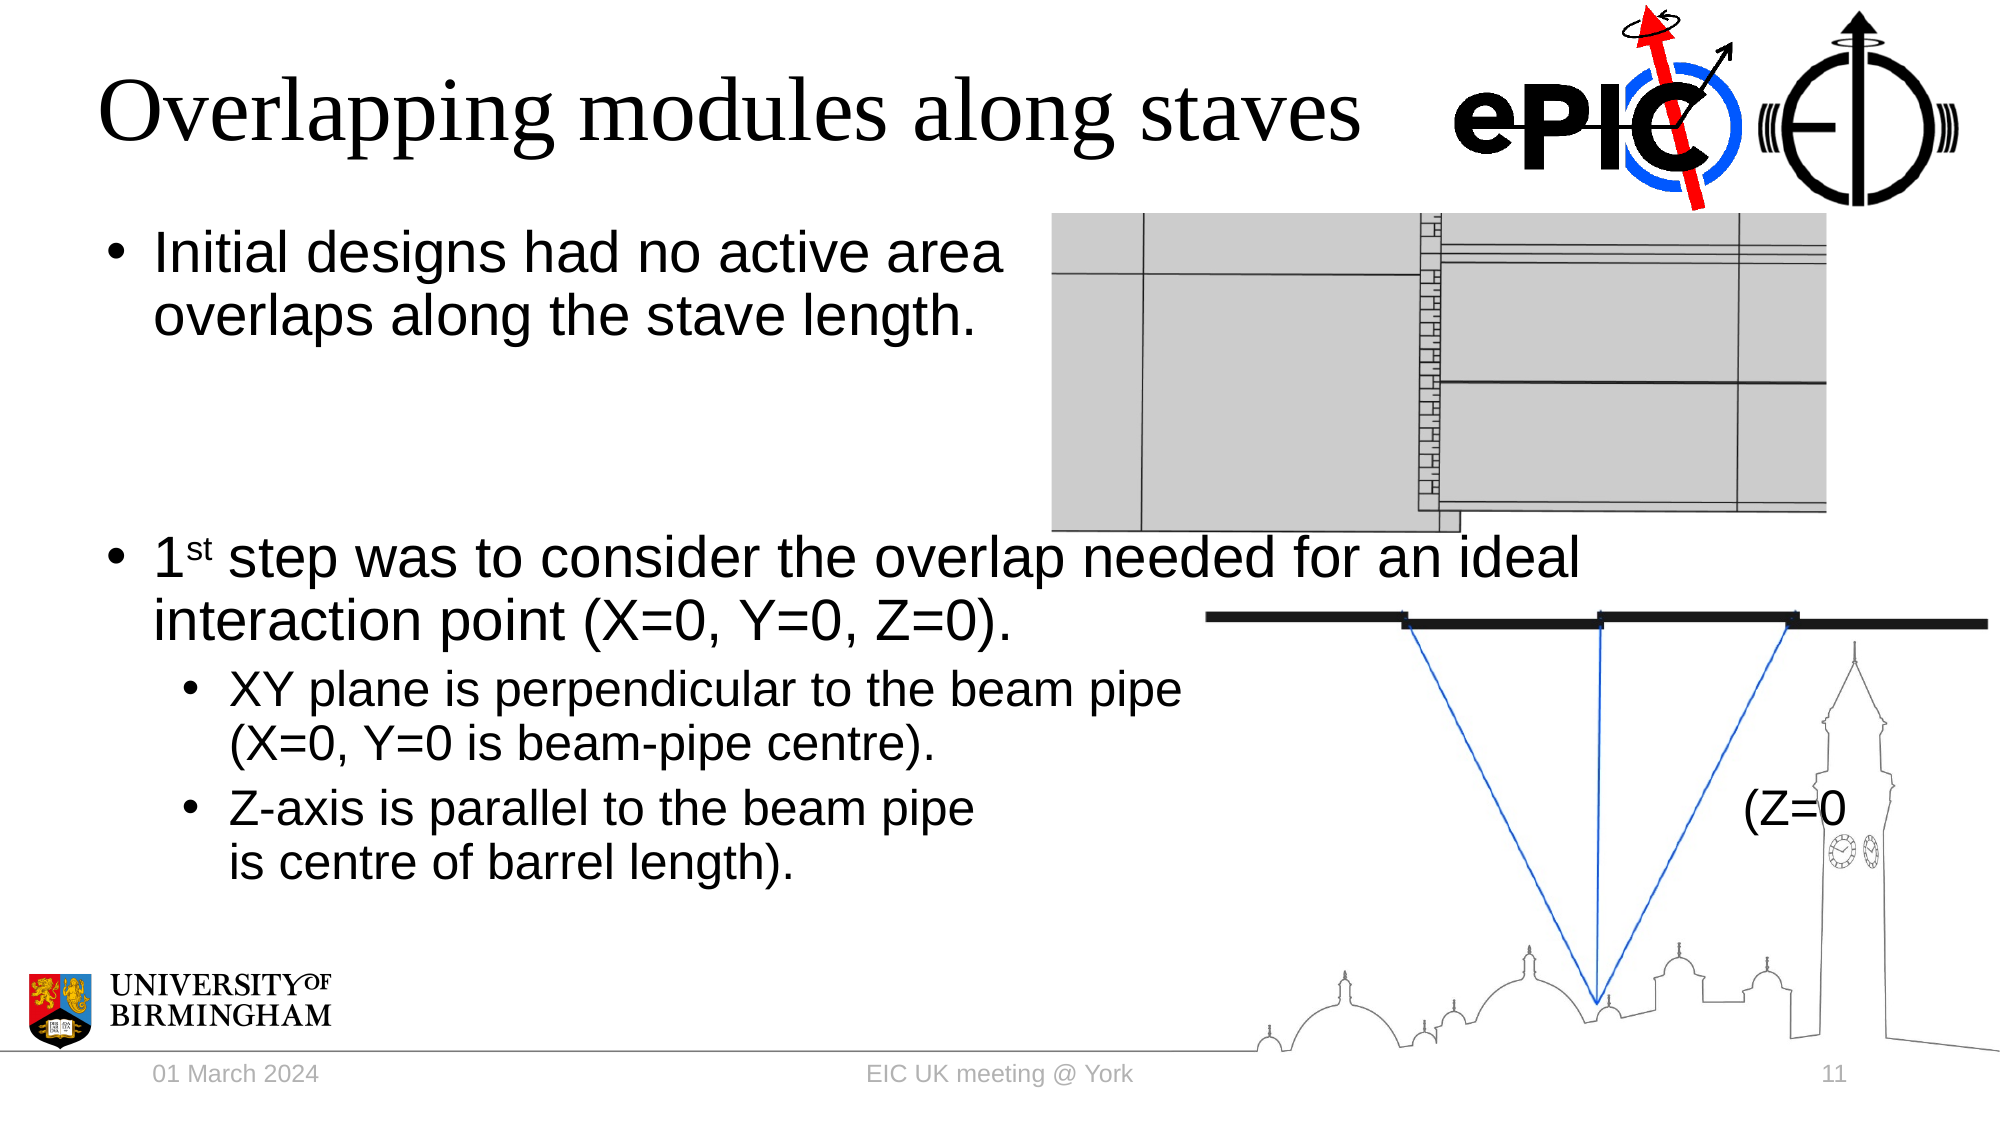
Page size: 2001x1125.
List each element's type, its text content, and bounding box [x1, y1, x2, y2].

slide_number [137, 1042, 588, 1103]
slide_number 11 [1412, 1042, 1863, 1103]
title Overlapping modules along staves [82, 71, 1461, 151]
list Initial designs had no active area overlaps along the stave length. 1st step was to consider the overlap needed for an ideal interaction point (X=0, Y=0, Z=0). XY plane is perpendicular to the beam pipe (X=0, Y=0 is beam-pipe centre). Z-axis is parallel to the beam pipe (Z=0 is centre of barrel length). [82, 215, 1863, 988]
footer EIC UK meeting @ York [662, 1042, 1338, 1103]
picture [0, 0, 2000, 1125]
